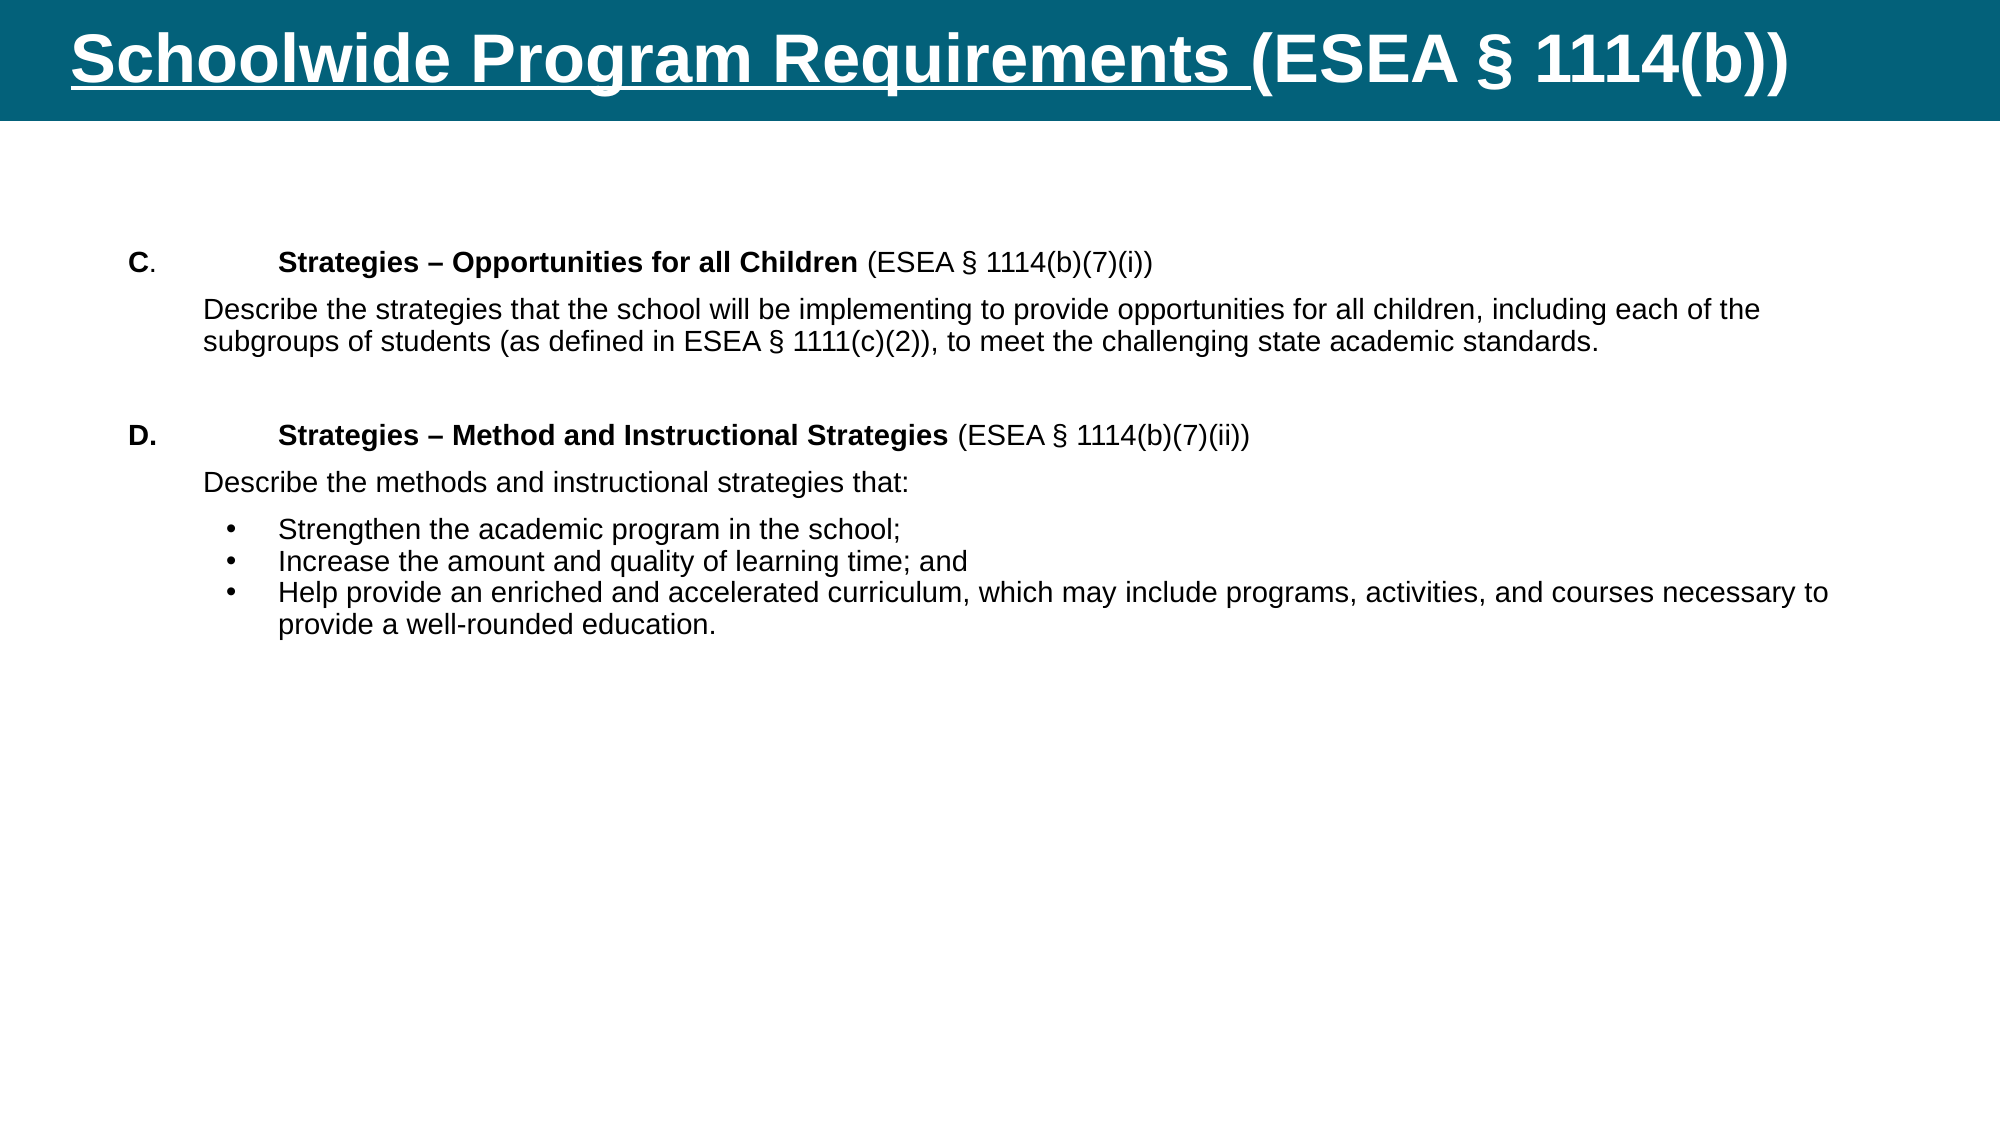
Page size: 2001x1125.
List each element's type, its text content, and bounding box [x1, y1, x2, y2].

list C. Strategies – Opportunities for all Children (ESEA § 1114(b)(7)(i)) Describe the strategies that the school will be implementing to provide opportunities for all children, including each of the subgroups of students (as defined in ESEA § 1111(c)(2)), to meet the challenging state academic standards. D. Strategies – Method and Instructional Strategies (ESEA § 1114(b)(7)(ii)) Describe the methods and instructional strategies that: Strengthen the academic program in the school; Increase the amount and quality of learning time; and Help provide an enriched and accelerated curriculum, which may include programs, activities, and courses necessary to provide a well-rounded education. [113, 239, 1887, 954]
title Schoolwide Program Requirements (ESEA § 1114(b)) [55, 0, 1905, 121]
